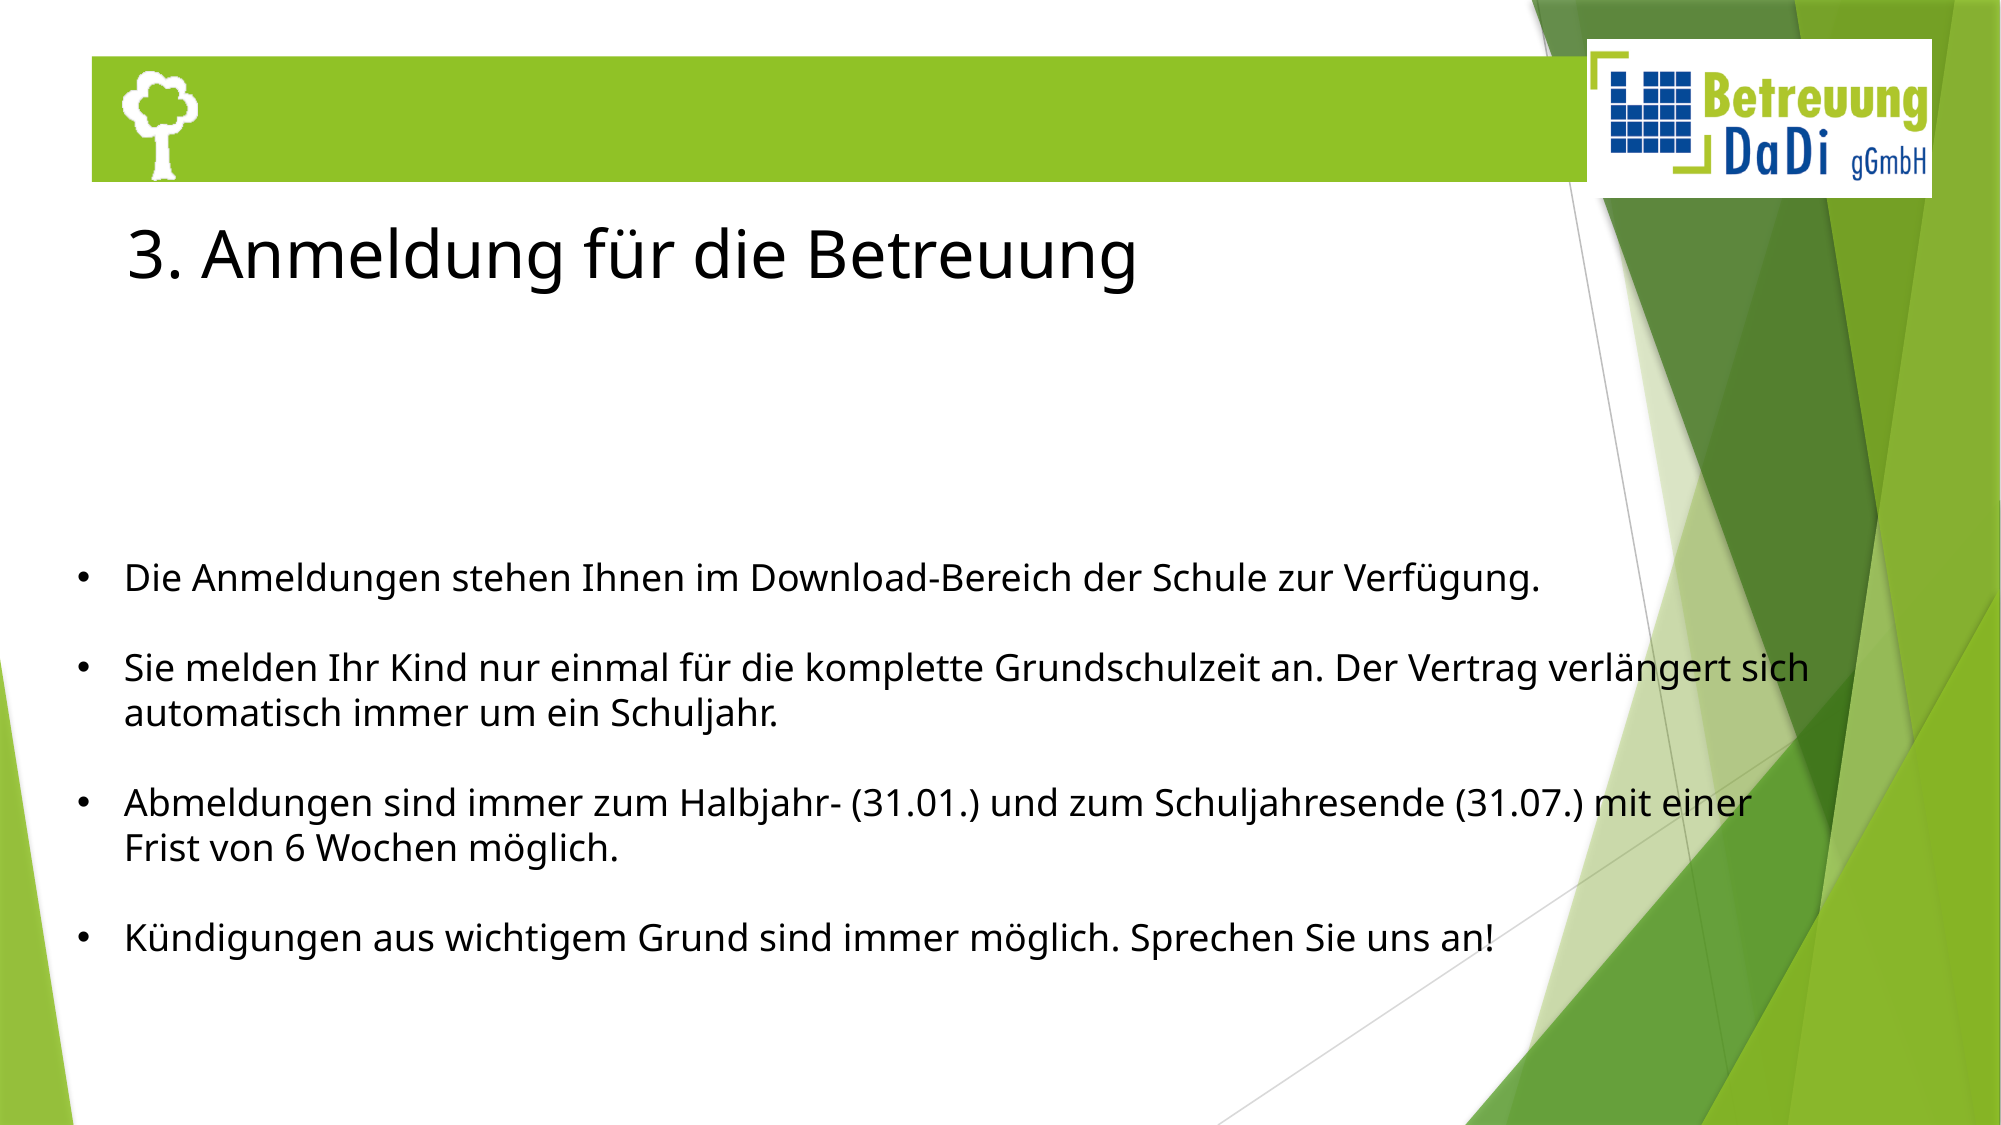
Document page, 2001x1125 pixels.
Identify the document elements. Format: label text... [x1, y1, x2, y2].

picture [122, 71, 199, 181]
picture [1587, 38, 1933, 199]
text_box [91, 56, 1582, 182]
text_box Die Anmeldungen stehen Ihnen im Download-Bereich der Schule zur Verfügung. Sie melden Ihr Kind nur einmal für die komplette Grundschulzeit an. Der Vertrag verlängert sich automatisch immer um ein Schuljahr. Abmeldungen sind immer zum Halbjahr- (31.01.) und zum Schuljahresende (31.07.) mit einer Frist von 6 Wochen möglich. Kündigungen aus wichtigem Grund sind immer möglich. Sprechen Sie uns an! [62, 456, 1838, 1012]
text_box 3. Anmeldung für die Betreuung [112, 214, 1838, 319]
